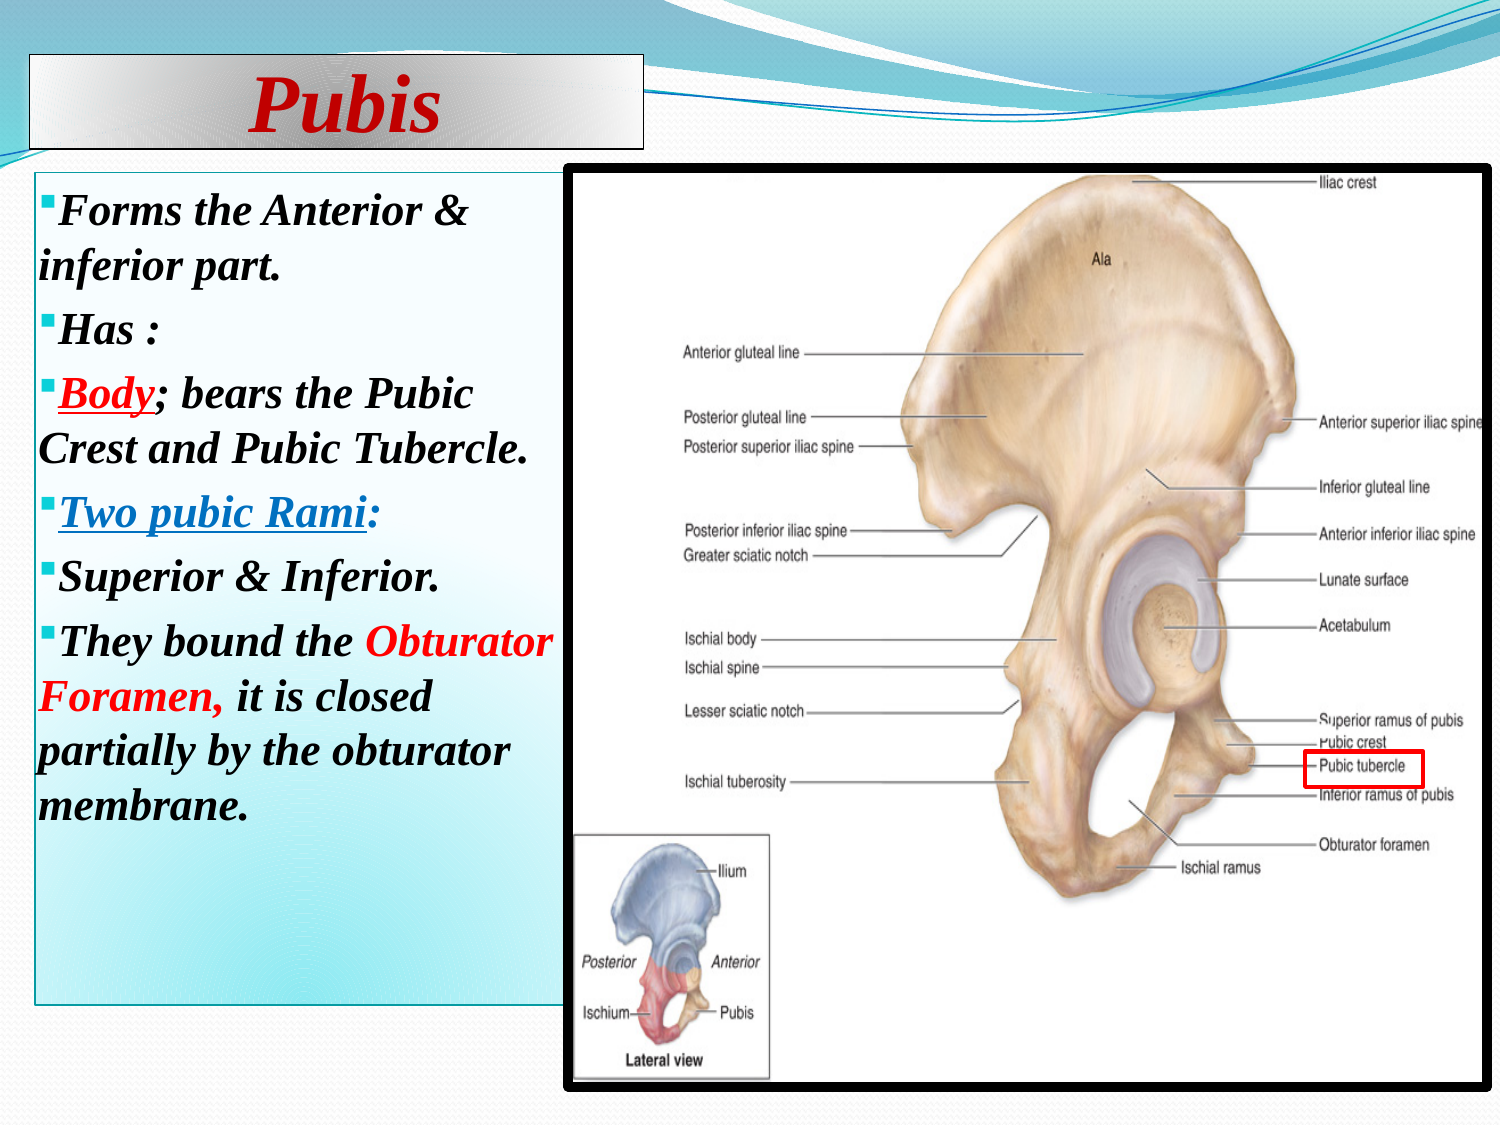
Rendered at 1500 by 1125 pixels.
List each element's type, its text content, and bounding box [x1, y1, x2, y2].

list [572, 172, 1483, 1083]
title Pubis [29, 54, 644, 150]
list Forms the Anterior & inferior part. Has : Body; bears the Pubic Crest and Pubic Tubercle. Two pubic Rami: Superior & Inferior. They bound the Obturator Foramen, it is closed partially by the obturator membrane. [34, 172, 563, 1006]
